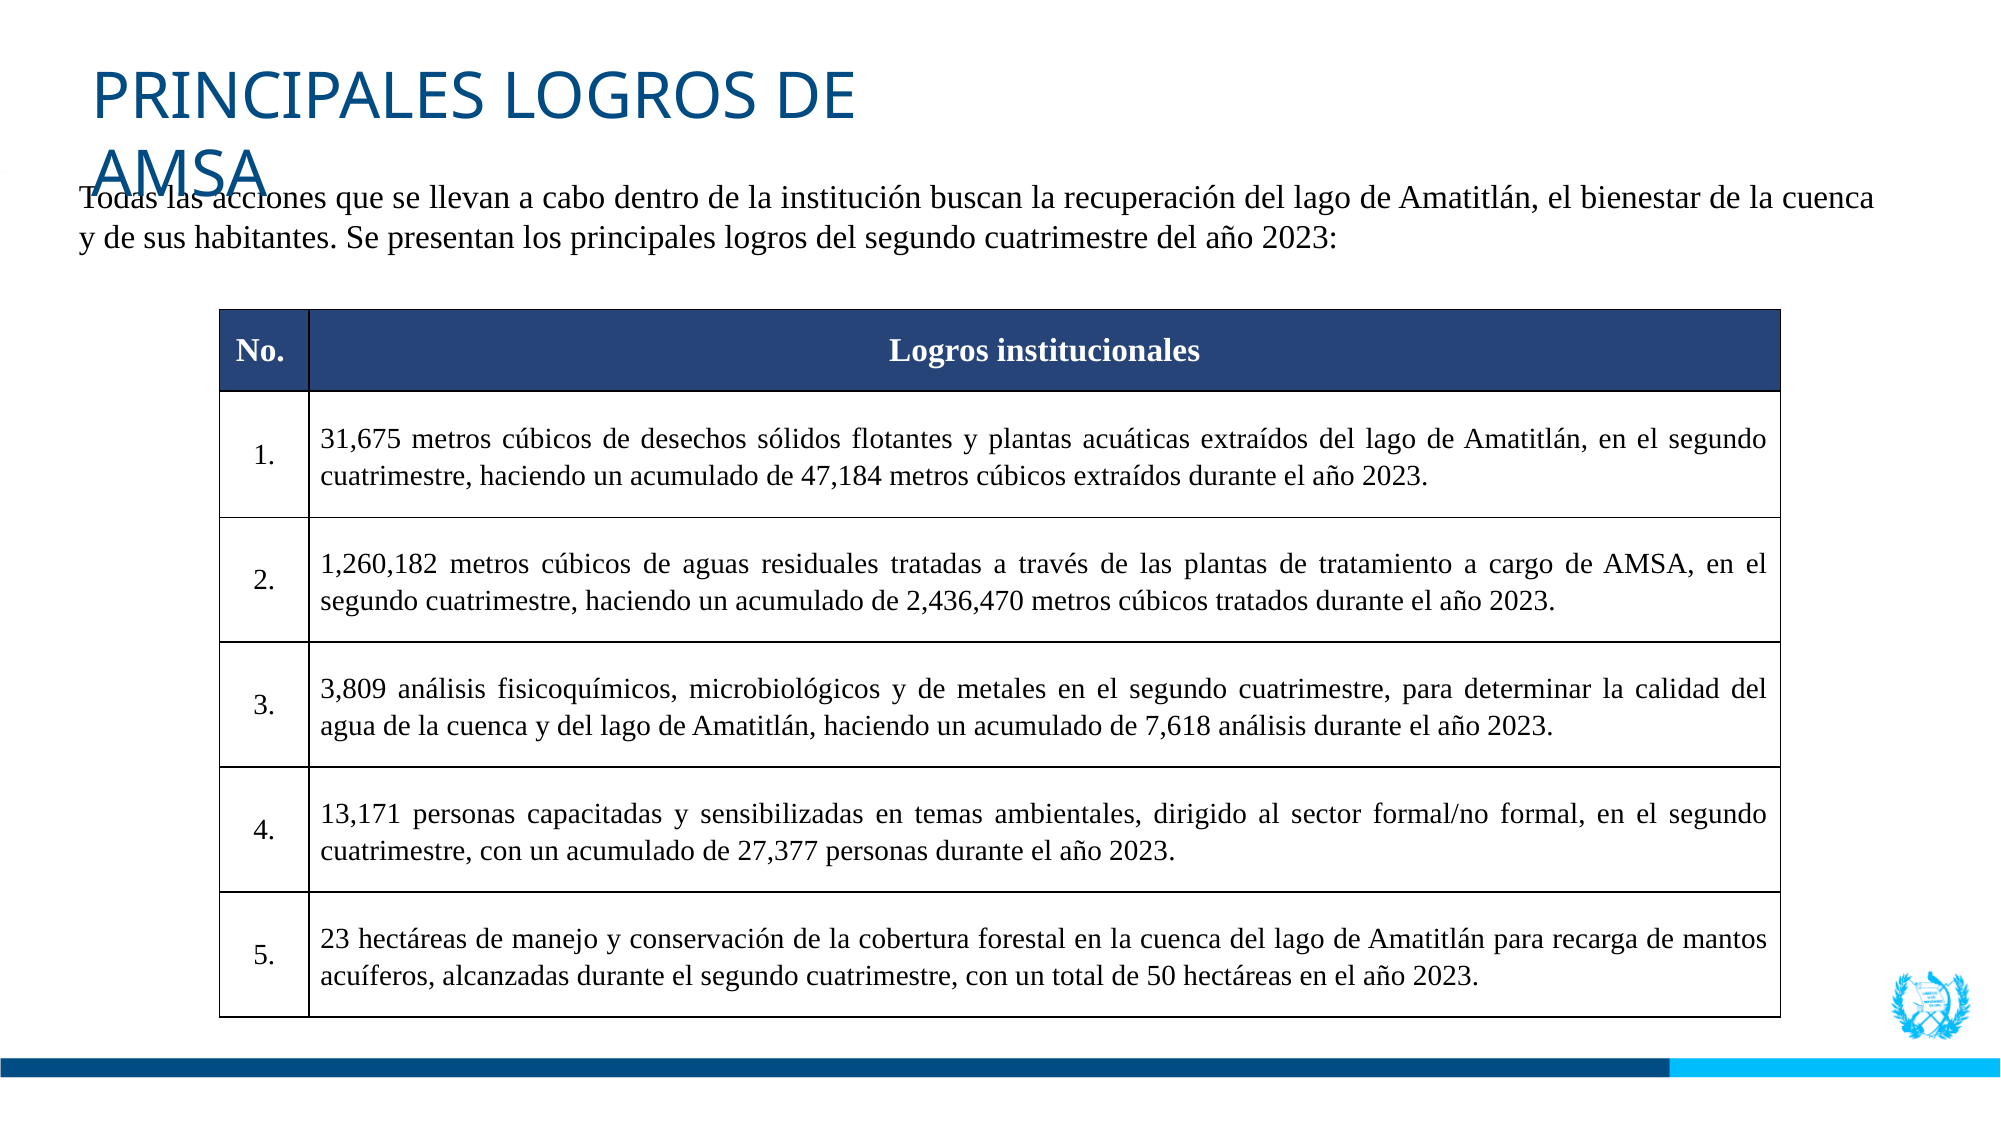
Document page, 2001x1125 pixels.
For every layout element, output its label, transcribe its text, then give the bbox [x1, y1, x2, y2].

table_cell 1,260,182 metros cúbicos de aguas residuales tratadas a través de las plantas de tratamiento a cargo de AMSA, en el segundo cuatrimestre, haciendo un acumulado de 2,436,470 metros cúbicos tratados durante el año 2023. [310, 518, 1780, 641]
text_box PRINCIPALES LOGROS DE AMSA [76, 46, 1004, 217]
table_cell 13,171 personas capacitadas y sensibilizadas en temas ambientales, dirigido al sector formal/no formal, en el segundo cuatrimestre, con un acumulado de 27,377 personas durante el año 2023. [310, 768, 1780, 891]
table_header No. [220, 310, 308, 390]
table_header Logros institucionales [310, 310, 1780, 390]
table_cell 3. [220, 643, 308, 766]
picture [0, 0, 2001, 1125]
table_cell 23 hectáreas de manejo y conservación de la cobertura forestal en la cuenca del lago de Amatitlán para recarga de mantos acuíferos, alcanzadas durante el segundo cuatrimestre, con un total de 50 hectáreas en el año 2023. [310, 893, 1780, 1016]
table_cell 5. [220, 893, 308, 1016]
text_box Todas las acciones que se llevan a cabo dentro de la institución buscan la recuperación del lago de Amatitlán, el bienestar de la cuenca y de sus habitantes. Se presentan los principales logros del segundo cuatrimestre del año 2023: [0, 163, 1894, 267]
table_cell 2. [220, 518, 308, 641]
table_cell 1. [220, 392, 308, 517]
table_cell 31,675 metros cúbicos de desechos sólidos flotantes y plantas acuáticas extraídos del lago de Amatitlán, en el segundo cuatrimestre, haciendo un acumulado de 47,184 metros cúbicos extraídos durante el año 2023. [310, 392, 1780, 517]
table_cell 3,809 análisis fisicoquímicos, microbiológicos y de metales en el segundo cuatrimestre, para determinar la calidad del agua de la cuenca y del lago de Amatitlán, haciendo un acumulado de 7,618 análisis durante el año 2023. [310, 643, 1780, 766]
table_cell 4. [220, 768, 308, 891]
